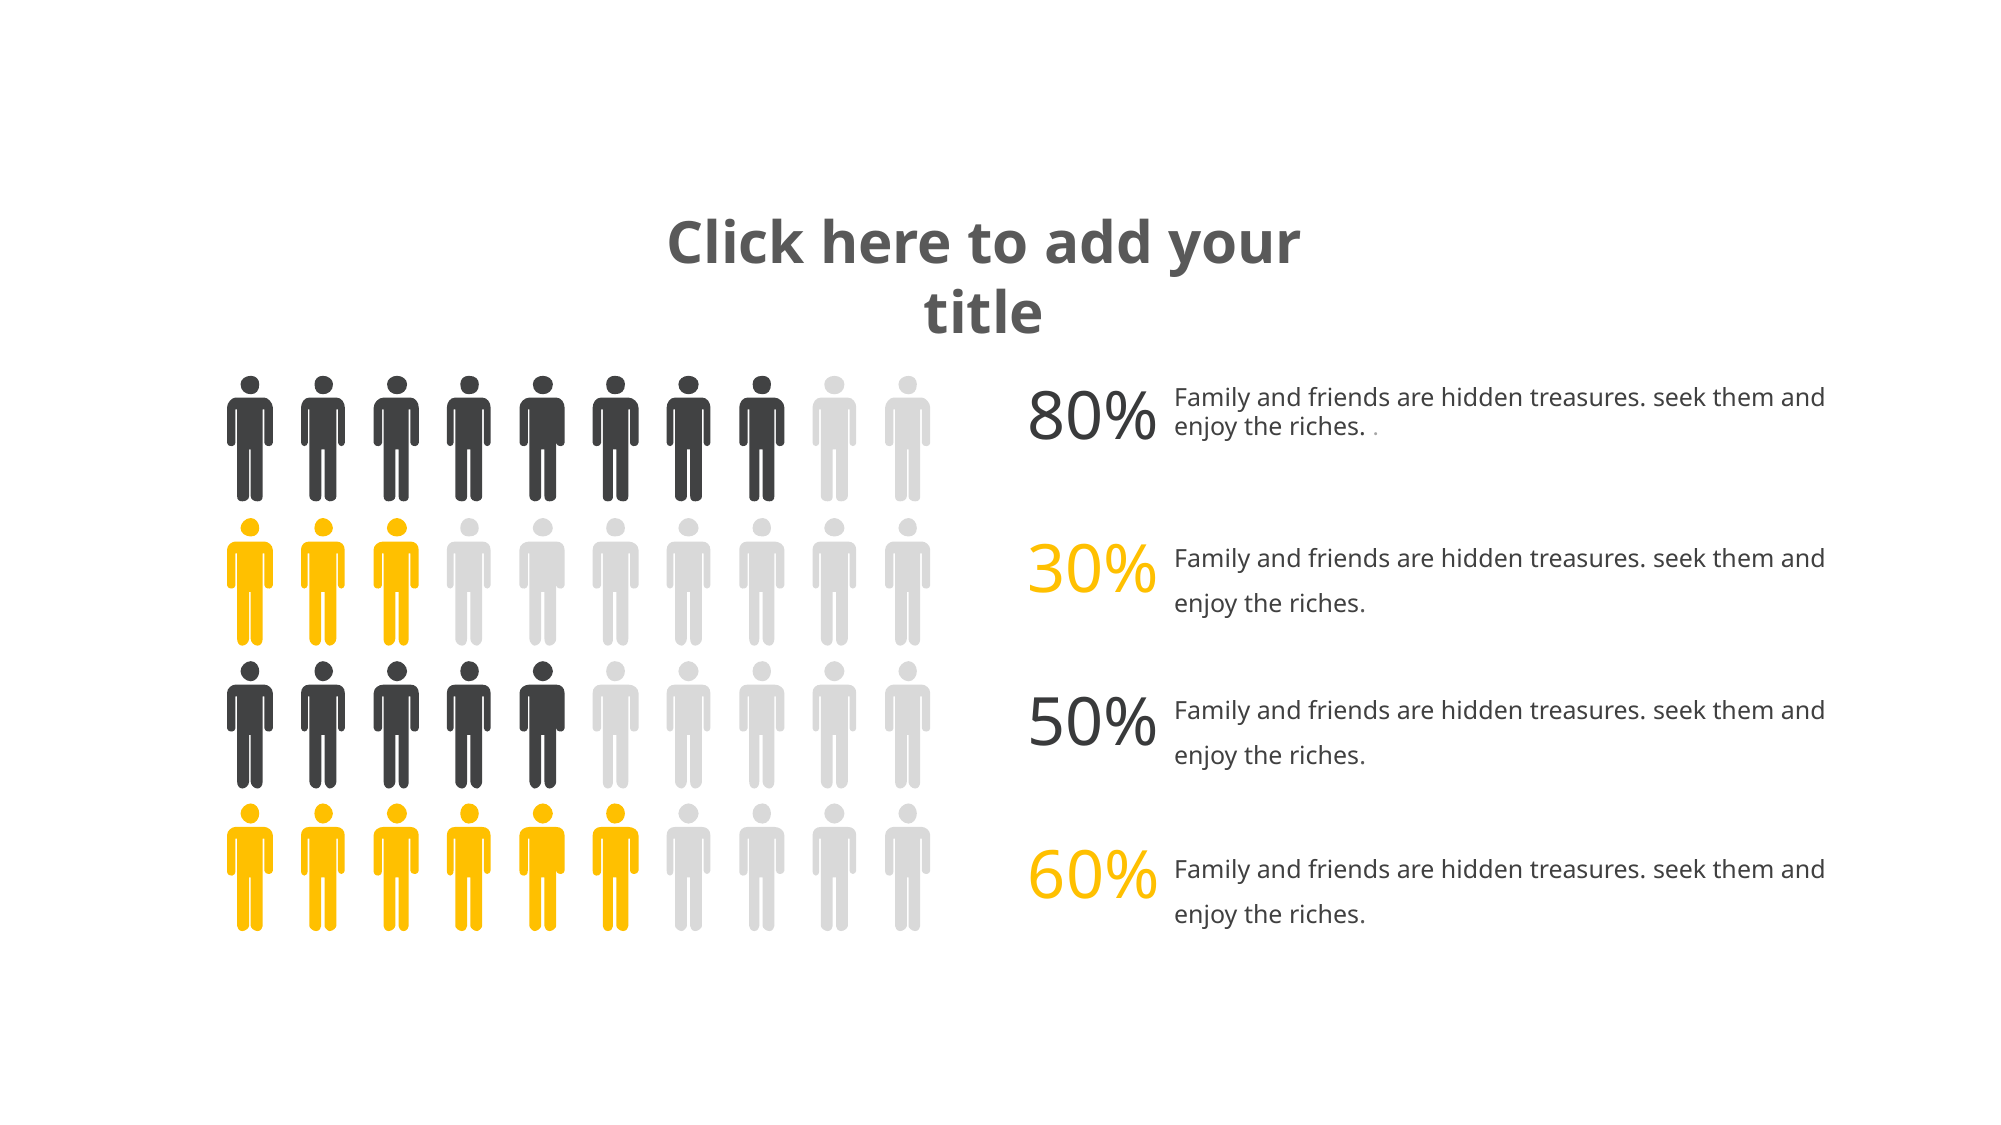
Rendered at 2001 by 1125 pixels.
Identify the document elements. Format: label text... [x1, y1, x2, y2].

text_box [227, 661, 1855, 789]
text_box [227, 517, 1855, 646]
text_box [225, 377, 931, 931]
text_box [227, 374, 1855, 502]
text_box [227, 803, 1855, 932]
text_box Click here to add your title [589, 197, 1380, 353]
